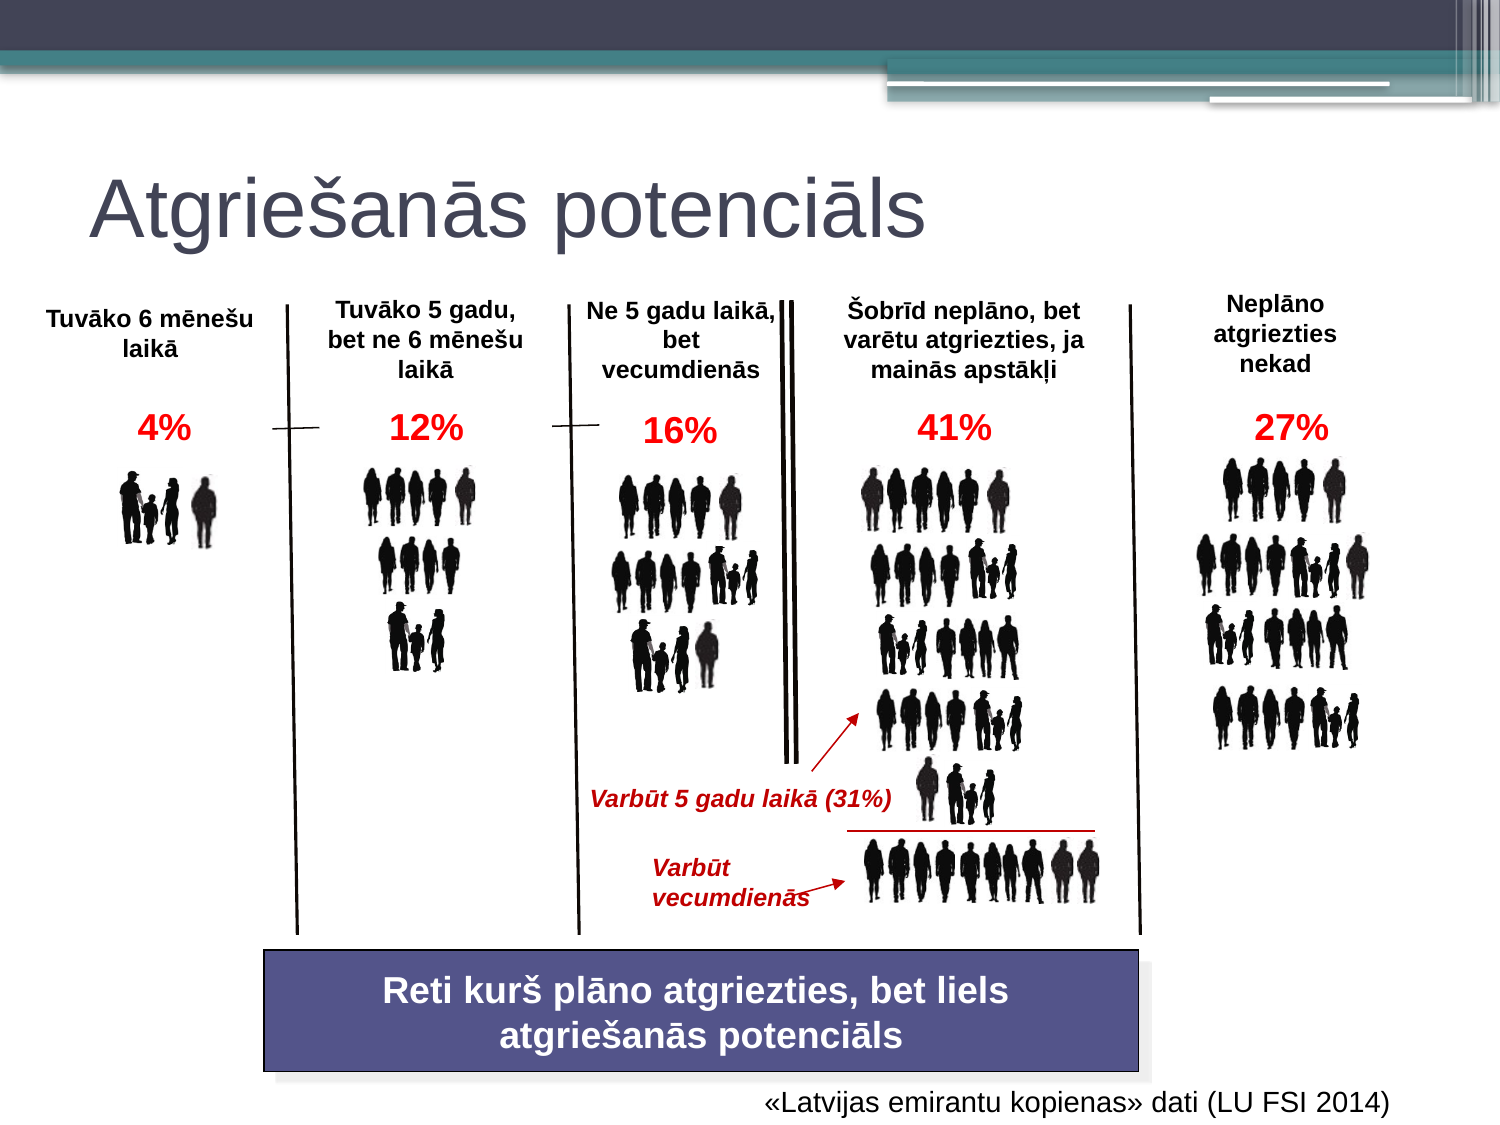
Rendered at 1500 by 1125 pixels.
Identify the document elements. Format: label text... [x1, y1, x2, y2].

picture [358, 464, 448, 529]
picture [858, 465, 1020, 601]
text_box Reti kurš plāno atgriezties, bet liels atgriešanās potenciāls [264, 950, 1139, 1072]
text_box Šobrīd neplāno, bet varētu atgriezties, ja mainās apstākļi [796, 286, 1132, 392]
picture [1218, 454, 1316, 525]
text_box Tuvāko 5 gadu, bet ne 6 mēnešu laikā [305, 285, 546, 391]
text_box 41% [902, 395, 1010, 456]
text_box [794, 881, 846, 896]
picture [943, 760, 998, 827]
picture [452, 464, 477, 531]
picture [374, 534, 461, 597]
text_box Neplāno atgriezties nekad [1163, 279, 1388, 385]
text_box Varbūt 5 gadu laikā (31%) [586, 775, 906, 820]
title Atgriešanās potenciāls [75, 117, 1425, 293]
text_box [568, 304, 580, 421]
picture [1208, 683, 1306, 754]
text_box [791, 299, 797, 764]
picture [872, 686, 967, 827]
picture [117, 466, 183, 547]
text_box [568, 437, 580, 936]
text_box Tuvāko 6 mēnešu laikā [30, 294, 271, 370]
picture [614, 472, 761, 608]
picture [866, 541, 962, 610]
text_box 4% [122, 395, 218, 456]
text_box «Latvijas emirantu kopienas» dati (LU FSI 2014) [749, 1075, 1500, 1125]
text_box 27% [1239, 395, 1347, 455]
picture [970, 687, 1025, 754]
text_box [781, 299, 787, 764]
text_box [811, 712, 859, 772]
picture [859, 836, 1101, 910]
picture [875, 611, 1024, 685]
text_box 16% [628, 398, 736, 459]
text_box 12% [374, 395, 482, 456]
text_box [286, 440, 298, 936]
picture [1307, 684, 1362, 750]
picture [187, 474, 218, 556]
text_box Ne 5 gadu laikā, bet vecumdienās [568, 286, 794, 392]
picture [1203, 600, 1258, 667]
picture [1320, 456, 1347, 529]
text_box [286, 304, 298, 424]
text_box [1129, 304, 1141, 936]
picture [1192, 530, 1287, 599]
picture [606, 548, 720, 695]
picture [1259, 532, 1370, 674]
picture [385, 598, 448, 675]
text_box Varbūt vecumdienās [637, 843, 846, 919]
